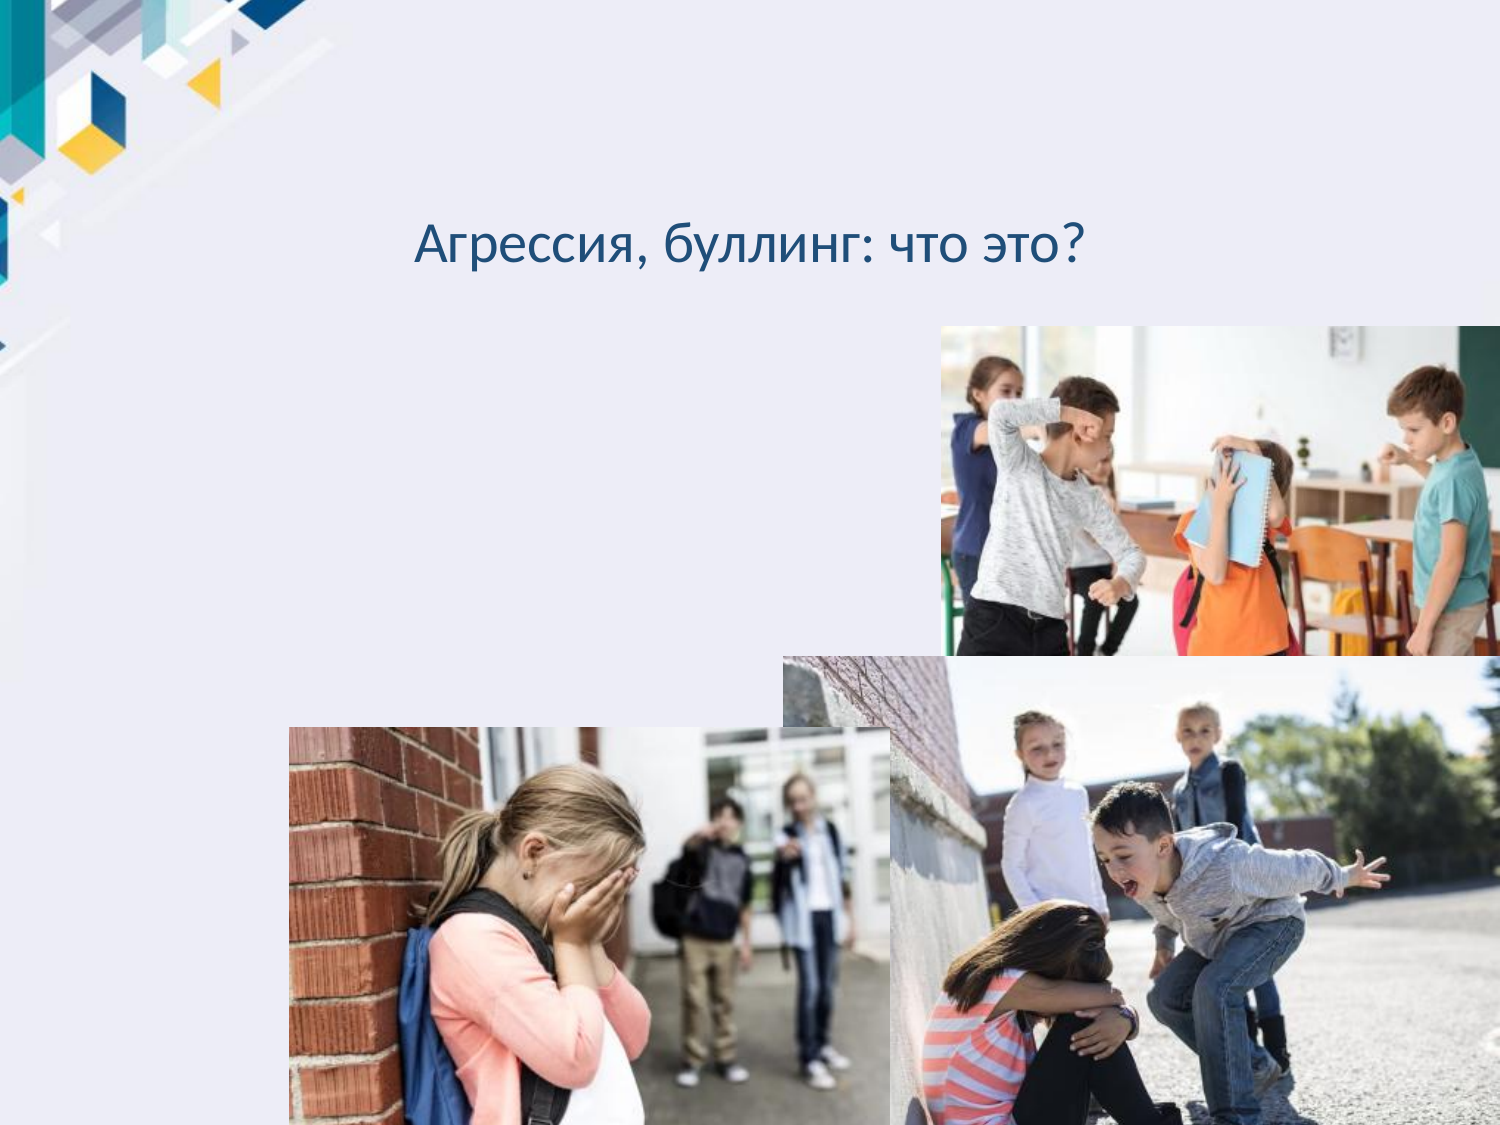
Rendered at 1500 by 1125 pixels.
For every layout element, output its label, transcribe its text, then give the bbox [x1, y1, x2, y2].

text_box Агрессия, буллинг: что это? [399, 196, 1104, 281]
picture [0, 0, 1500, 1125]
